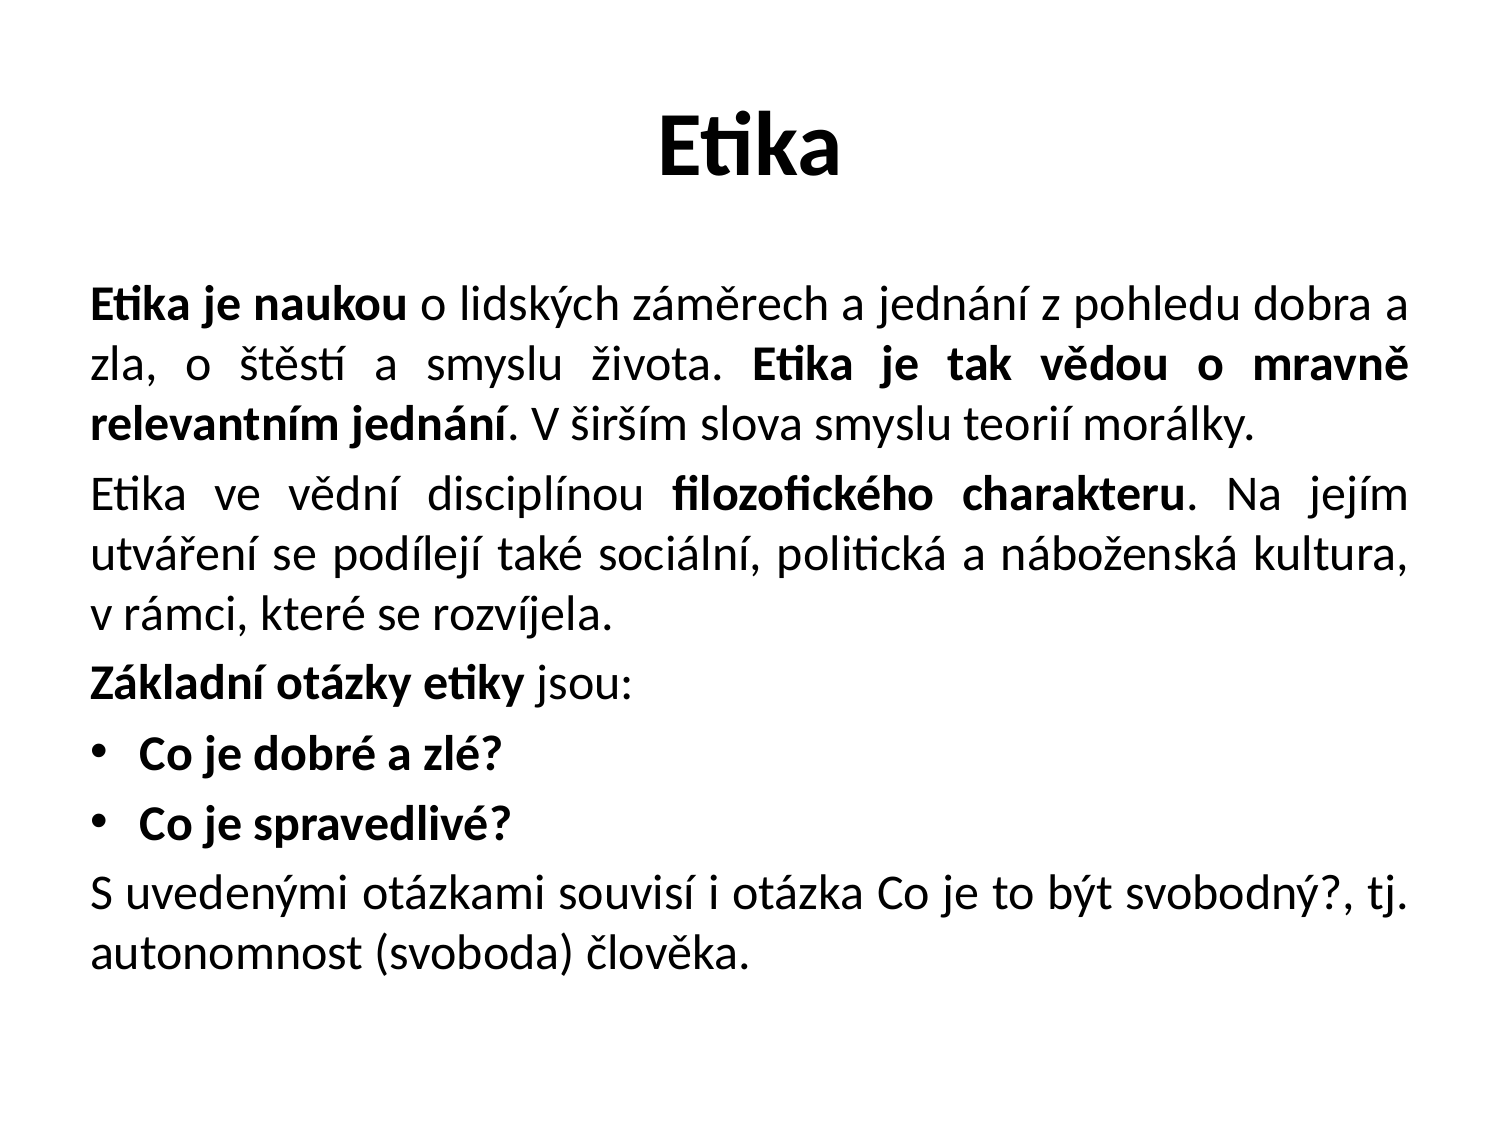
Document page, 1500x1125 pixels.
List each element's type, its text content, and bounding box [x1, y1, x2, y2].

list Etika je naukou o lidských záměrech a jednání z pohledu dobra a zla, o štěstí a smyslu života. Etika je tak vědou o mravně relevantním jednání. V širším slova smyslu teorií morálky. Etika ve vědní disciplínou filozofického charakteru. Na jejím utváření se podílejí také sociální, politická a náboženská kultura, v rámci, které se rozvíjela. Základní otázky etiky jsou: Co je dobré a zlé? Co je spravedlivé? S uvedenými otázkami souvisí i otázka Co je to být svobodný?, tj. autonomnost (svoboda) člověka. [75, 262, 1425, 1005]
title Etika [75, 45, 1425, 233]
